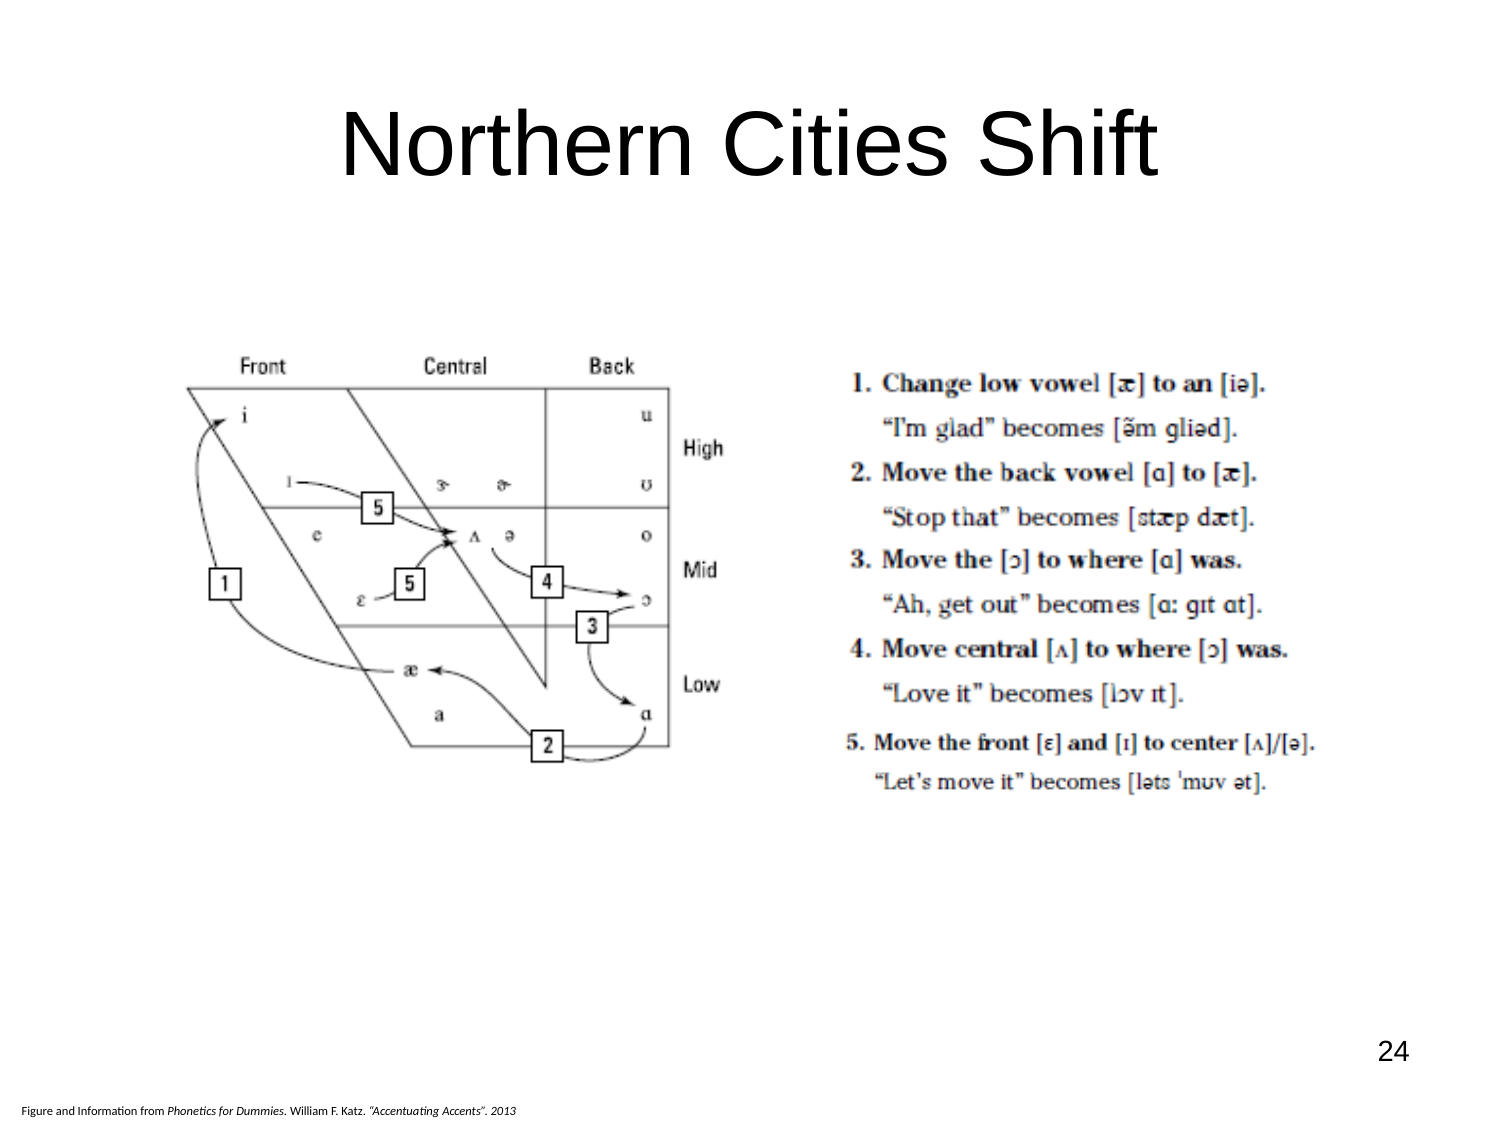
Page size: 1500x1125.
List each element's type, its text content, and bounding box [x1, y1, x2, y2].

text_box Figure and Information from Phonetics for Dummies. William F. Katz. “Accentuating Accents”. 2013 [6, 1093, 531, 1125]
title Northern Cities Shift [75, 45, 1425, 233]
picture [824, 352, 1313, 711]
picture [174, 324, 742, 772]
slide_number 24 [1074, 1024, 1425, 1103]
picture [837, 729, 1338, 813]
